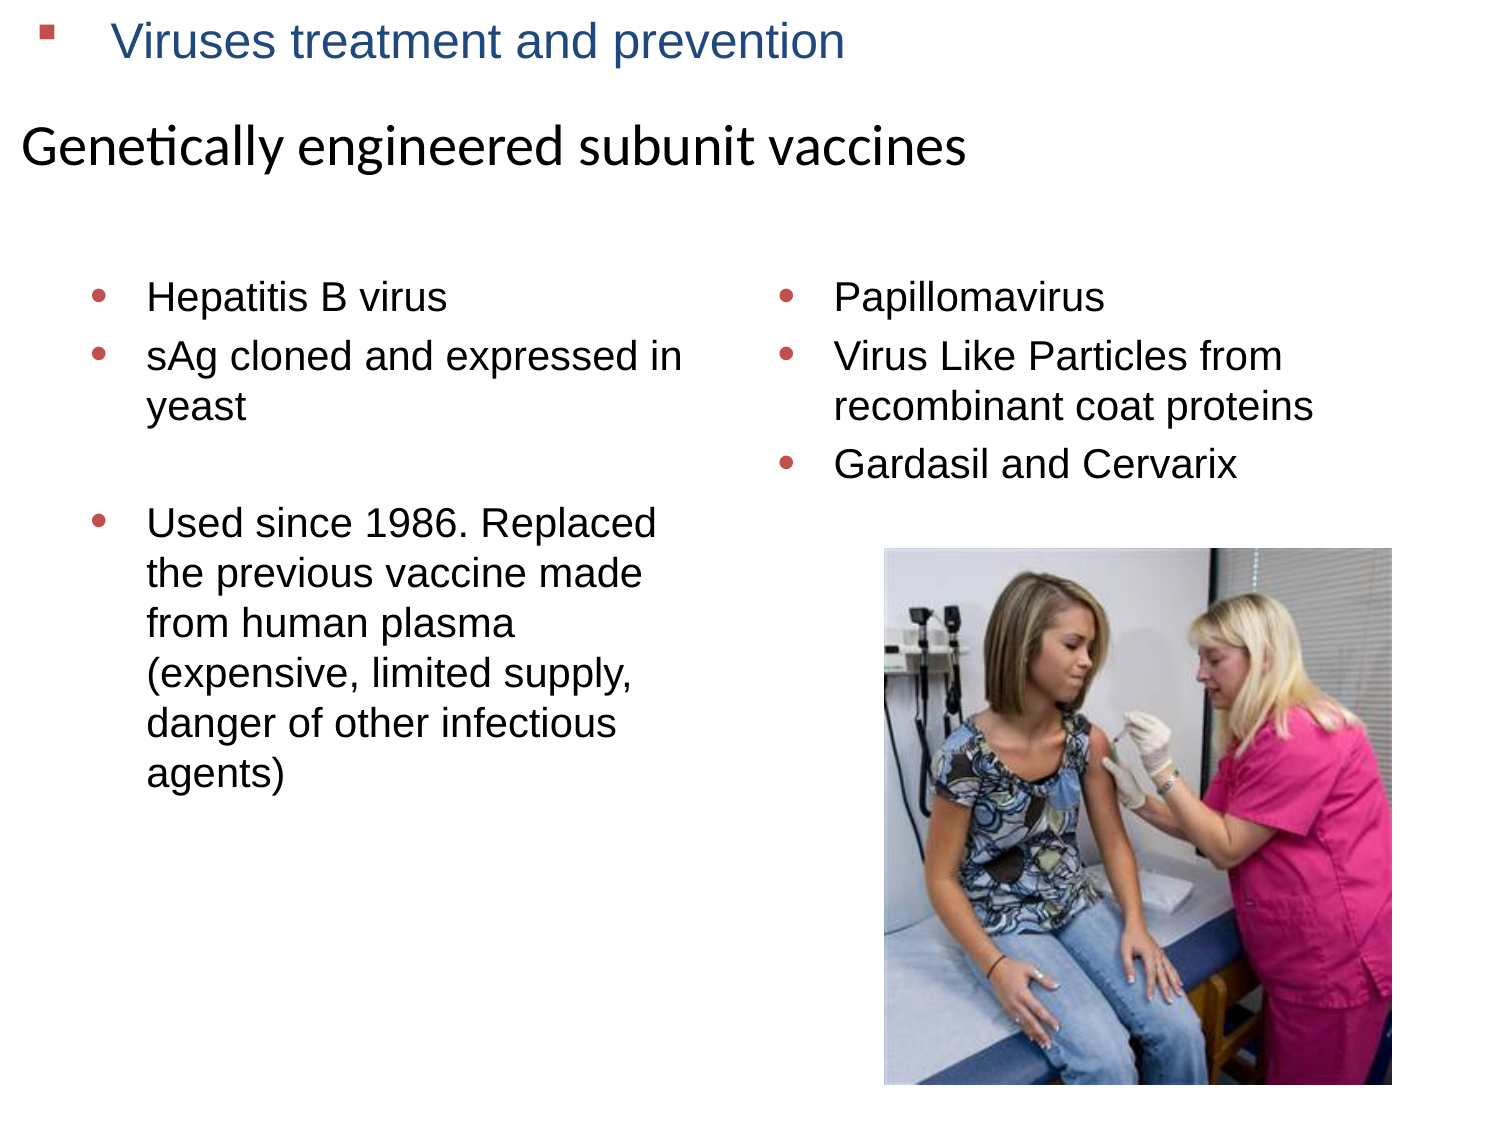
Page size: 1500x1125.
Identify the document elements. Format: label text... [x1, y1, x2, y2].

list Hepatitis B virus sAg cloned and expressed in yeast Used since 1986. Replaced the previous vaccine made from human plasma (expensive, limited supply, danger of other infectious agents) [75, 262, 738, 1005]
text_box Genetically engineered subunit vaccines [6, 80, 1282, 205]
picture [883, 548, 1393, 1085]
list Papillomavirus Virus Like Particles from recombinant coat proteins Gardasil and Cervarix [762, 262, 1425, 1005]
